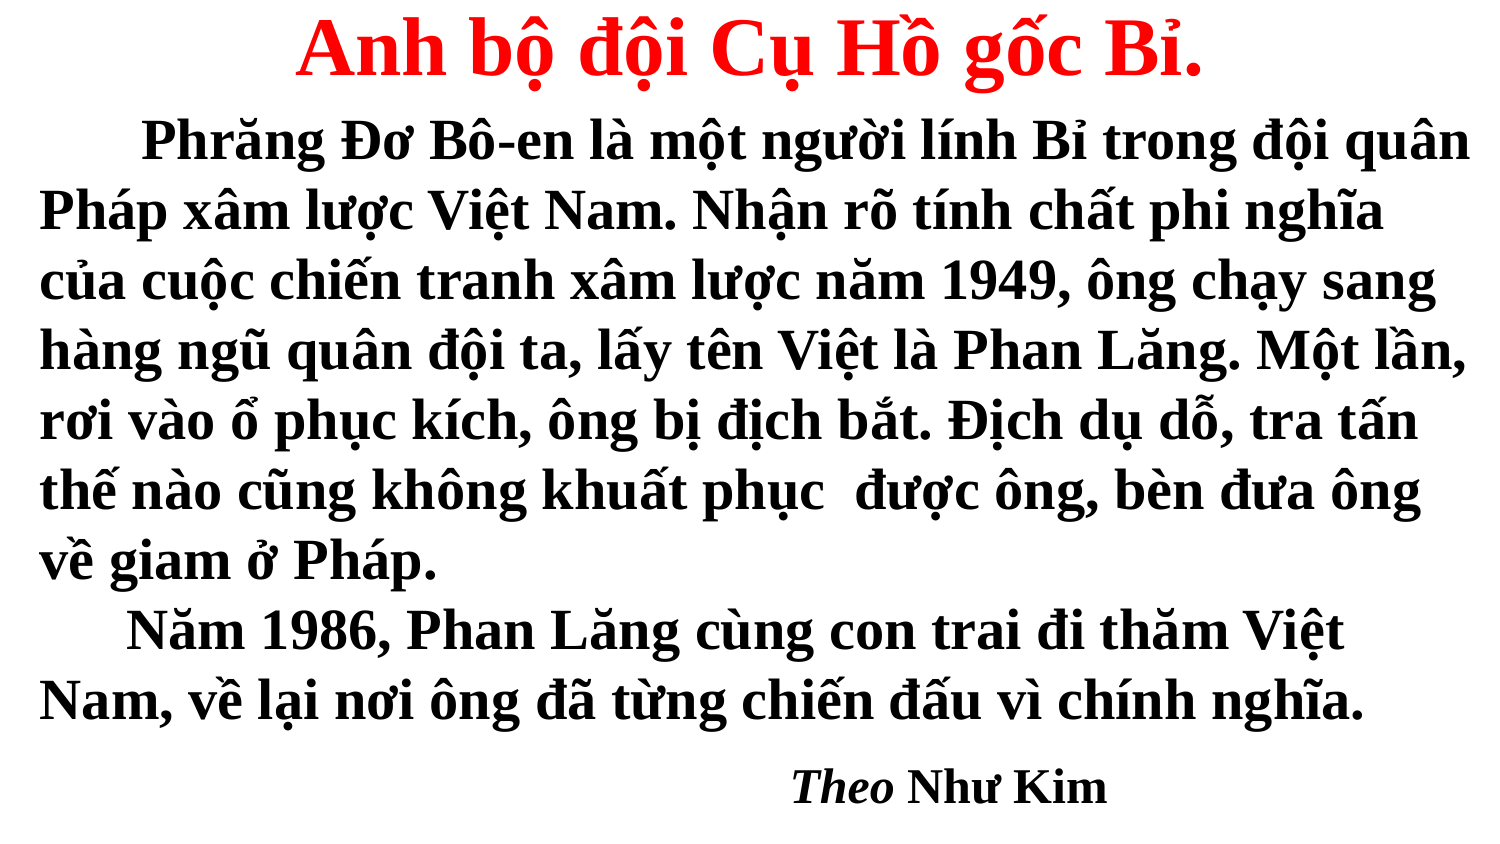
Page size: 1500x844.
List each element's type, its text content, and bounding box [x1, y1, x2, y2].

text_box Theo Như Kim [774, 746, 1375, 821]
text_box Phrăng Đơ Bô-en là một người lính Bỉ trong đội quân Pháp xâm lược Việt Nam. Nhận rõ tính chất phi nghĩa của cuộc chiến tranh xâm lược năm 1949, ông chạy sang hàng ngũ quân đội ta, lấy tên Việt là Phan Lăng. Một lần, rơi vào ổ phục kích, ông bị địch bắt. Địch dụ dỗ, tra tấn thế nào cũng không khuất phục được ông, bèn đưa ông về giam ở Pháp. Năm 1986, Phan Lăng cùng con trai đi thăm Việt Nam, về lại nơi ông đã từng chiến đấu vì chính nghĩa. [24, 100, 1500, 739]
text_box Anh bộ đội Cụ Hồ gốc Bỉ. [0, 0, 1500, 100]
